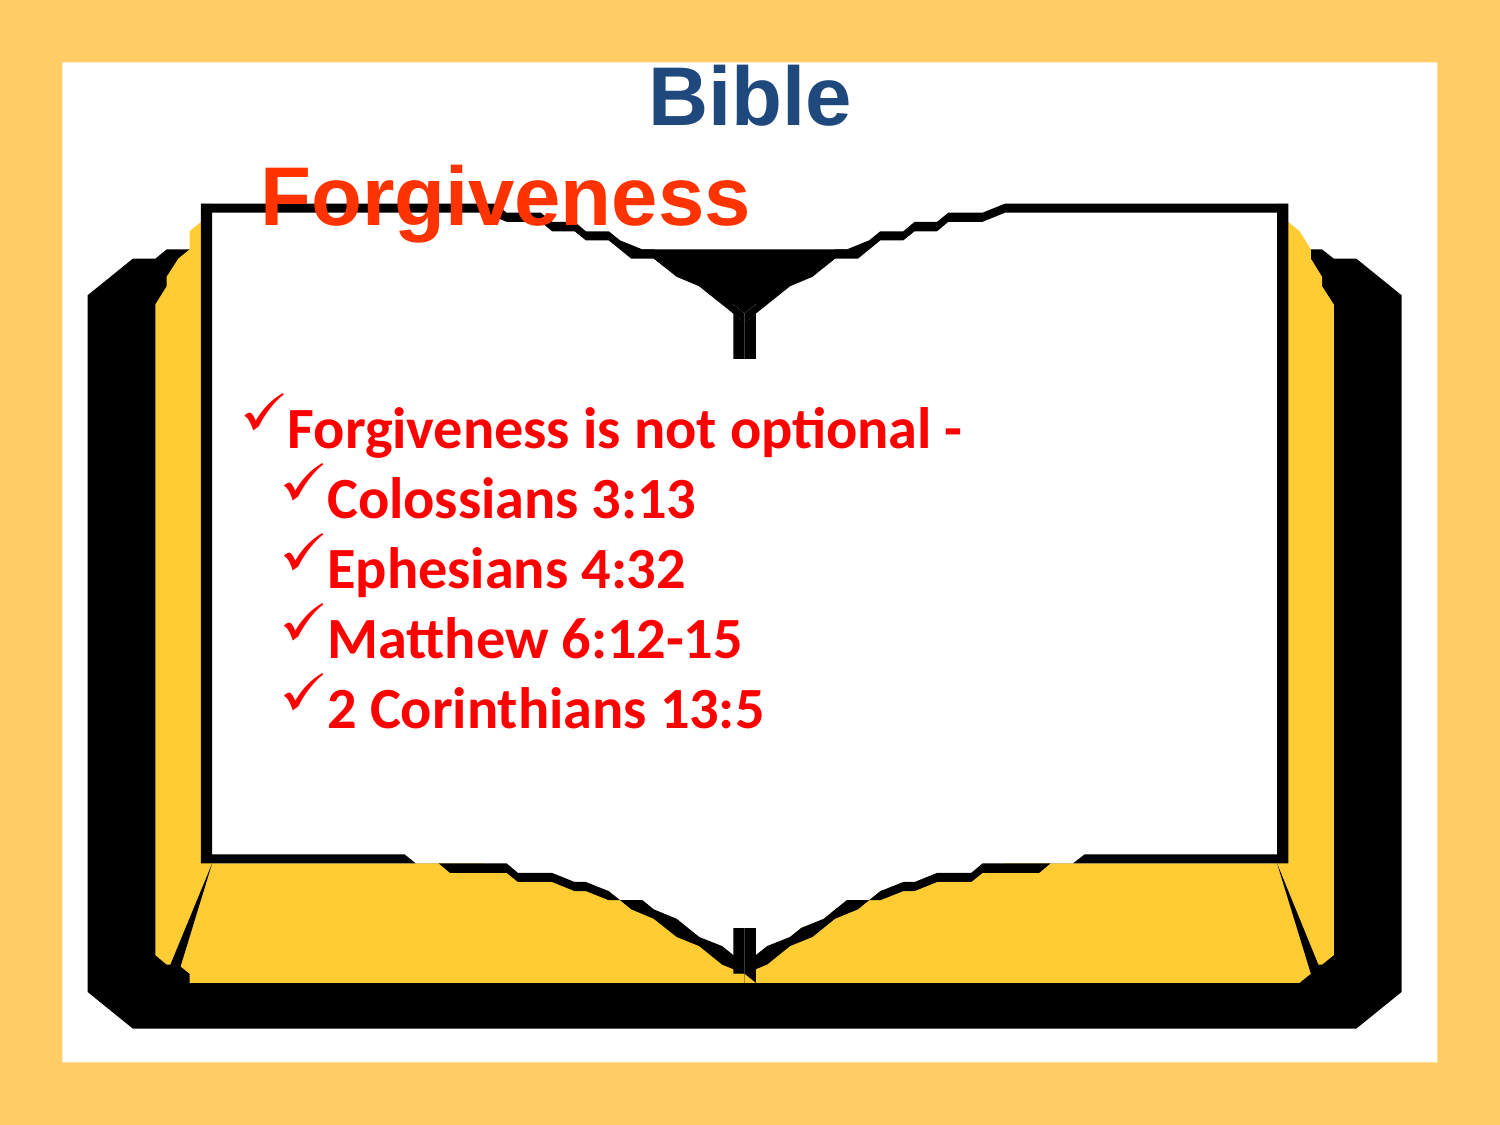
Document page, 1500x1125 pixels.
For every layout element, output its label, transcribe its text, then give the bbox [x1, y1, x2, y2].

text_box [1437, 63, 1500, 1062]
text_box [87, 203, 1413, 1038]
text_box [0, 1062, 1500, 1125]
text_box [0, 63, 63, 1062]
text_box Bible Forgiveness [74, 112, 1425, 250]
text_box [0, 0, 1500, 63]
